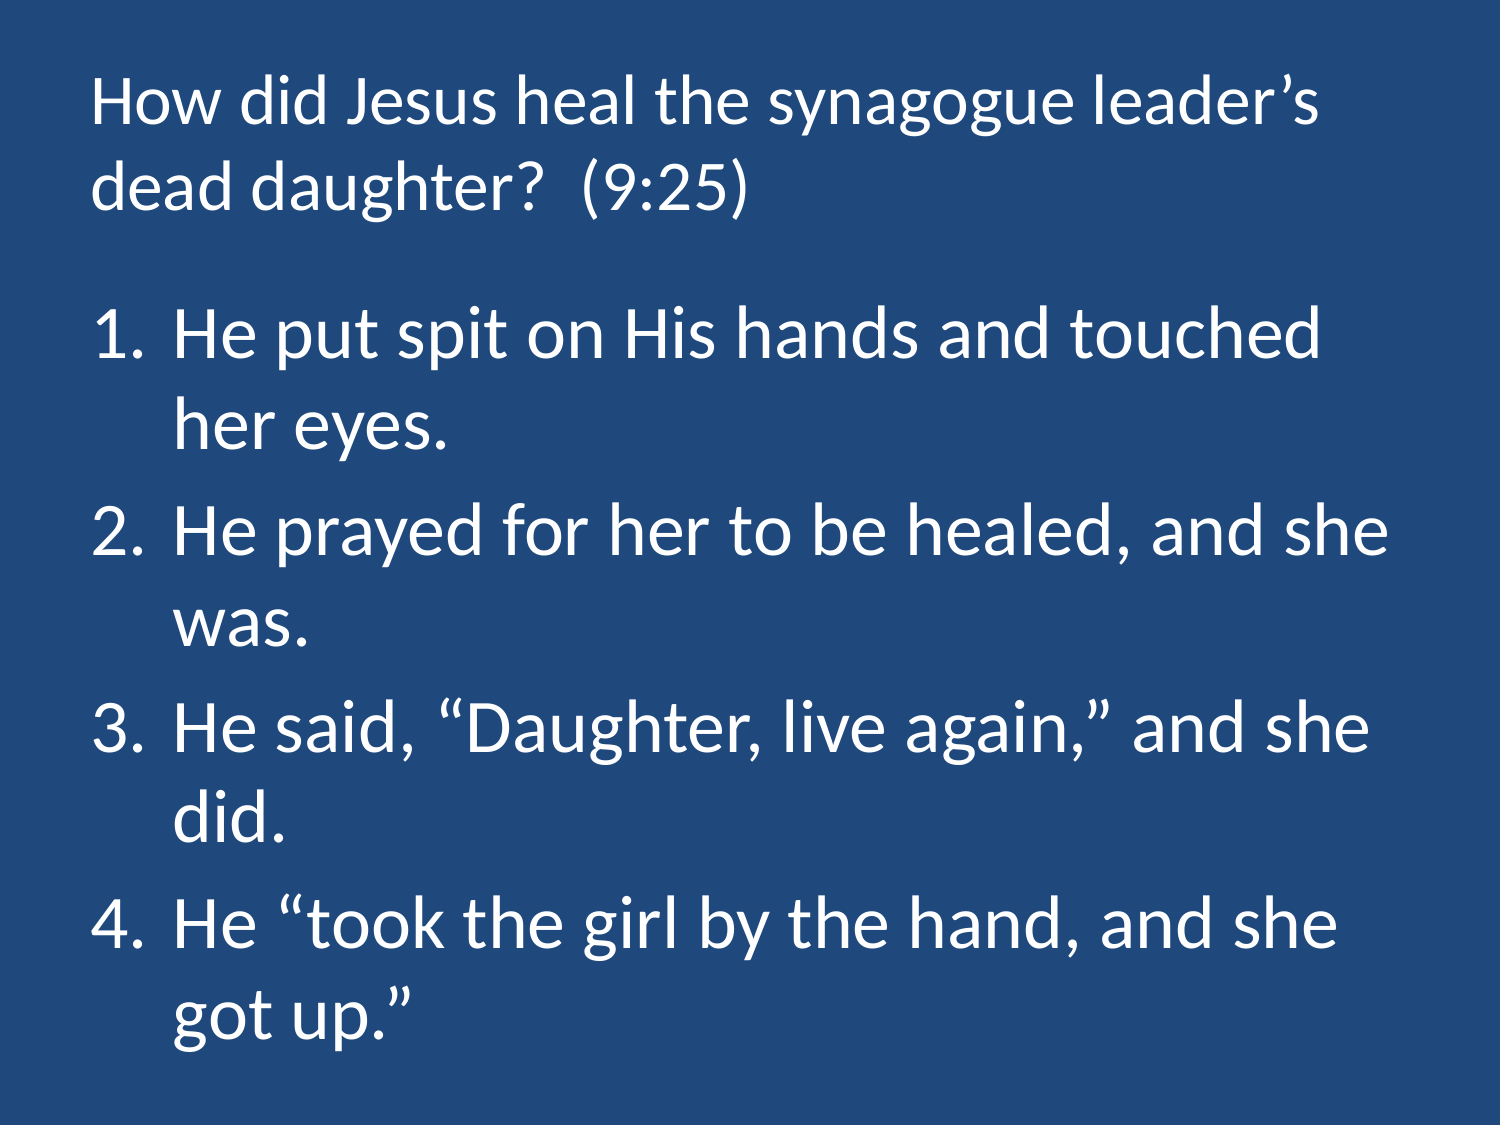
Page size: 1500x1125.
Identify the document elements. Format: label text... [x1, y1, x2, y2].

title How did Jesus heal the synagogue leader’s dead daughter? (9:25) [75, 45, 1425, 233]
list He put spit on His hands and touched her eyes. He prayed for her to be healed, and she was. He said, “Daughter, live again,” and she did. He “took the girl by the hand, and she got up.” [75, 275, 1425, 1063]
